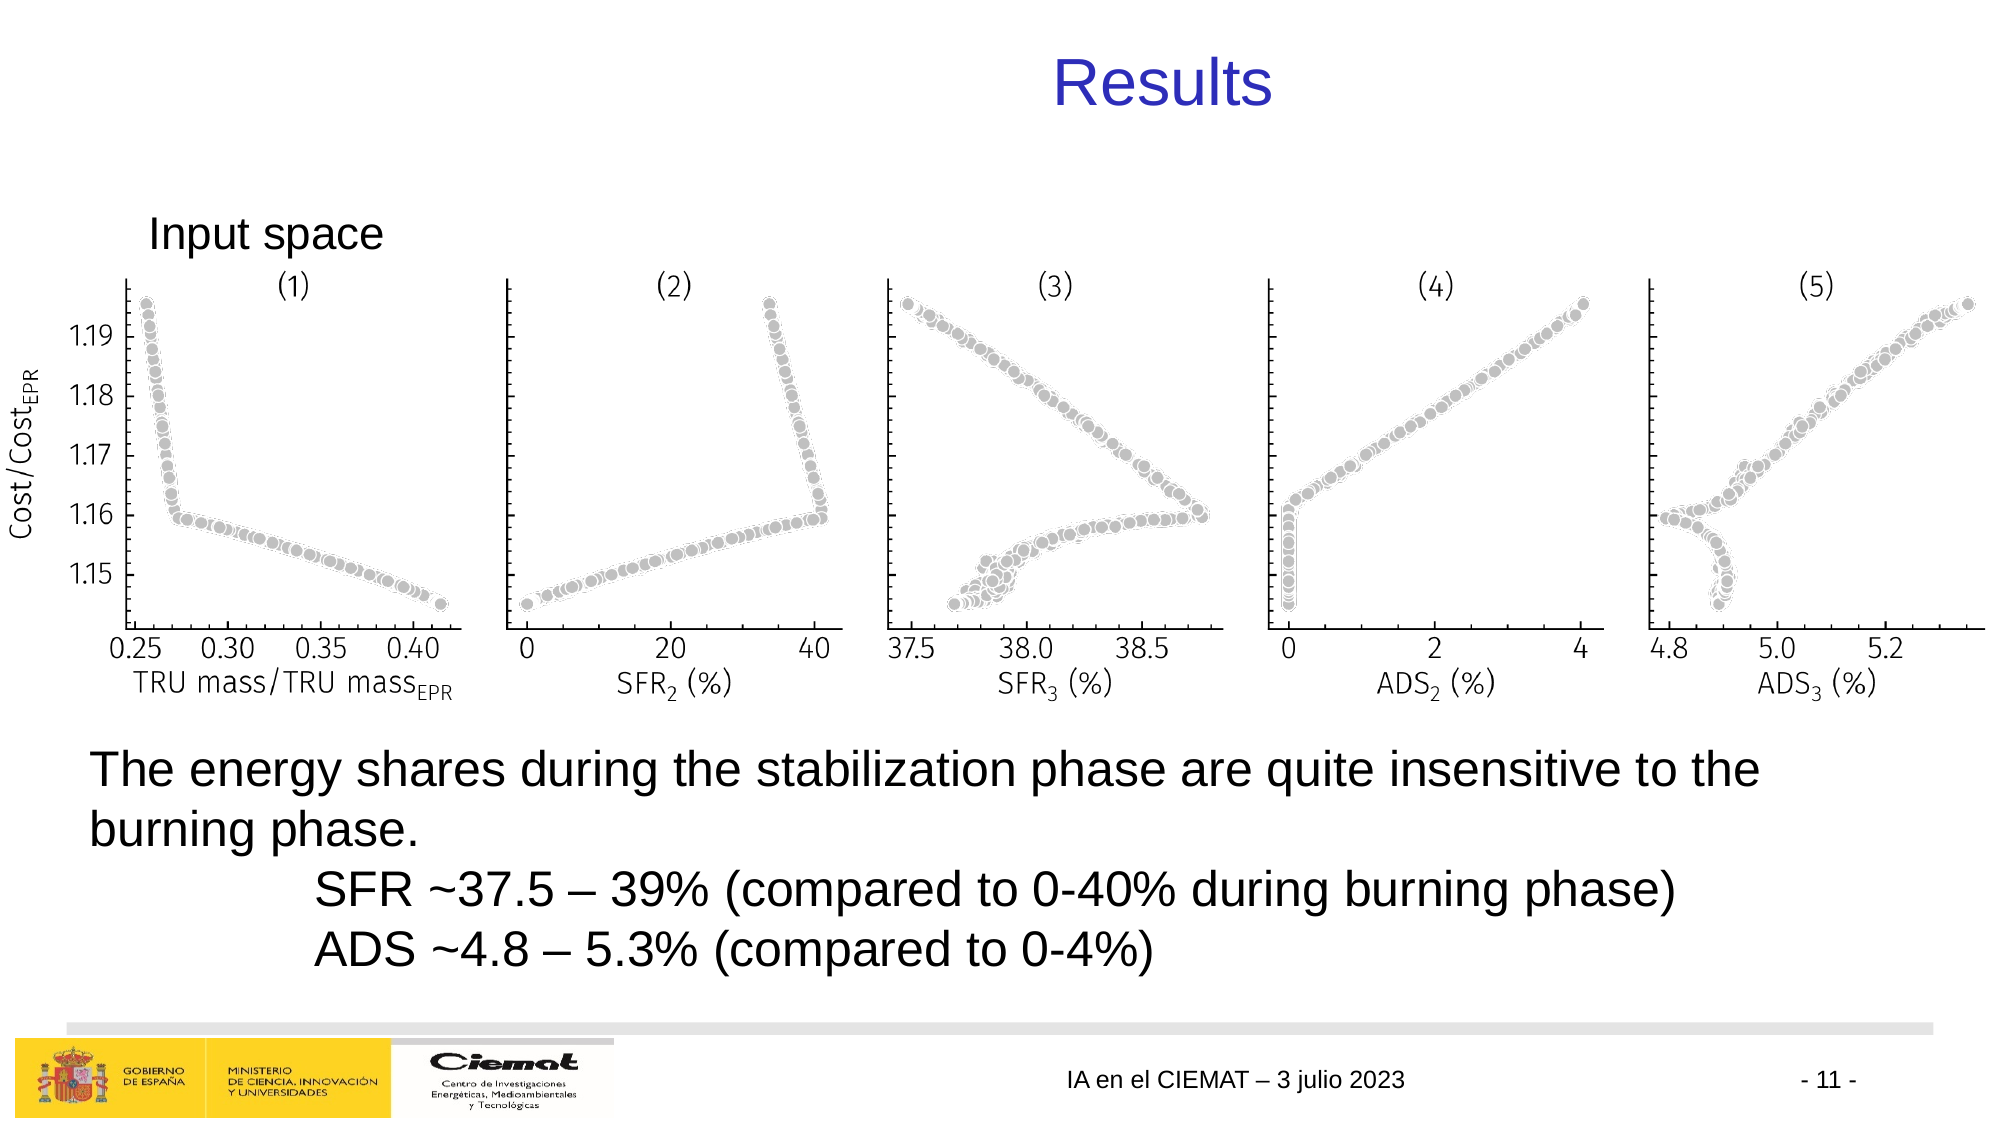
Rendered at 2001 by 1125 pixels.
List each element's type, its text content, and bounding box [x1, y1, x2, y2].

title Results [326, 30, 2000, 234]
text_box The energy shares during the stabilization phase are quite insensitive to the burning phase. SFR ~37.5 – 39% (compared to 0-40% during burning phase) ADS ~4.8 – 5.3% (compared to 0-4%) [0, 714, 1875, 984]
picture [15, 1038, 614, 1118]
picture [0, 263, 2000, 705]
text_box Input space [133, 196, 1756, 263]
